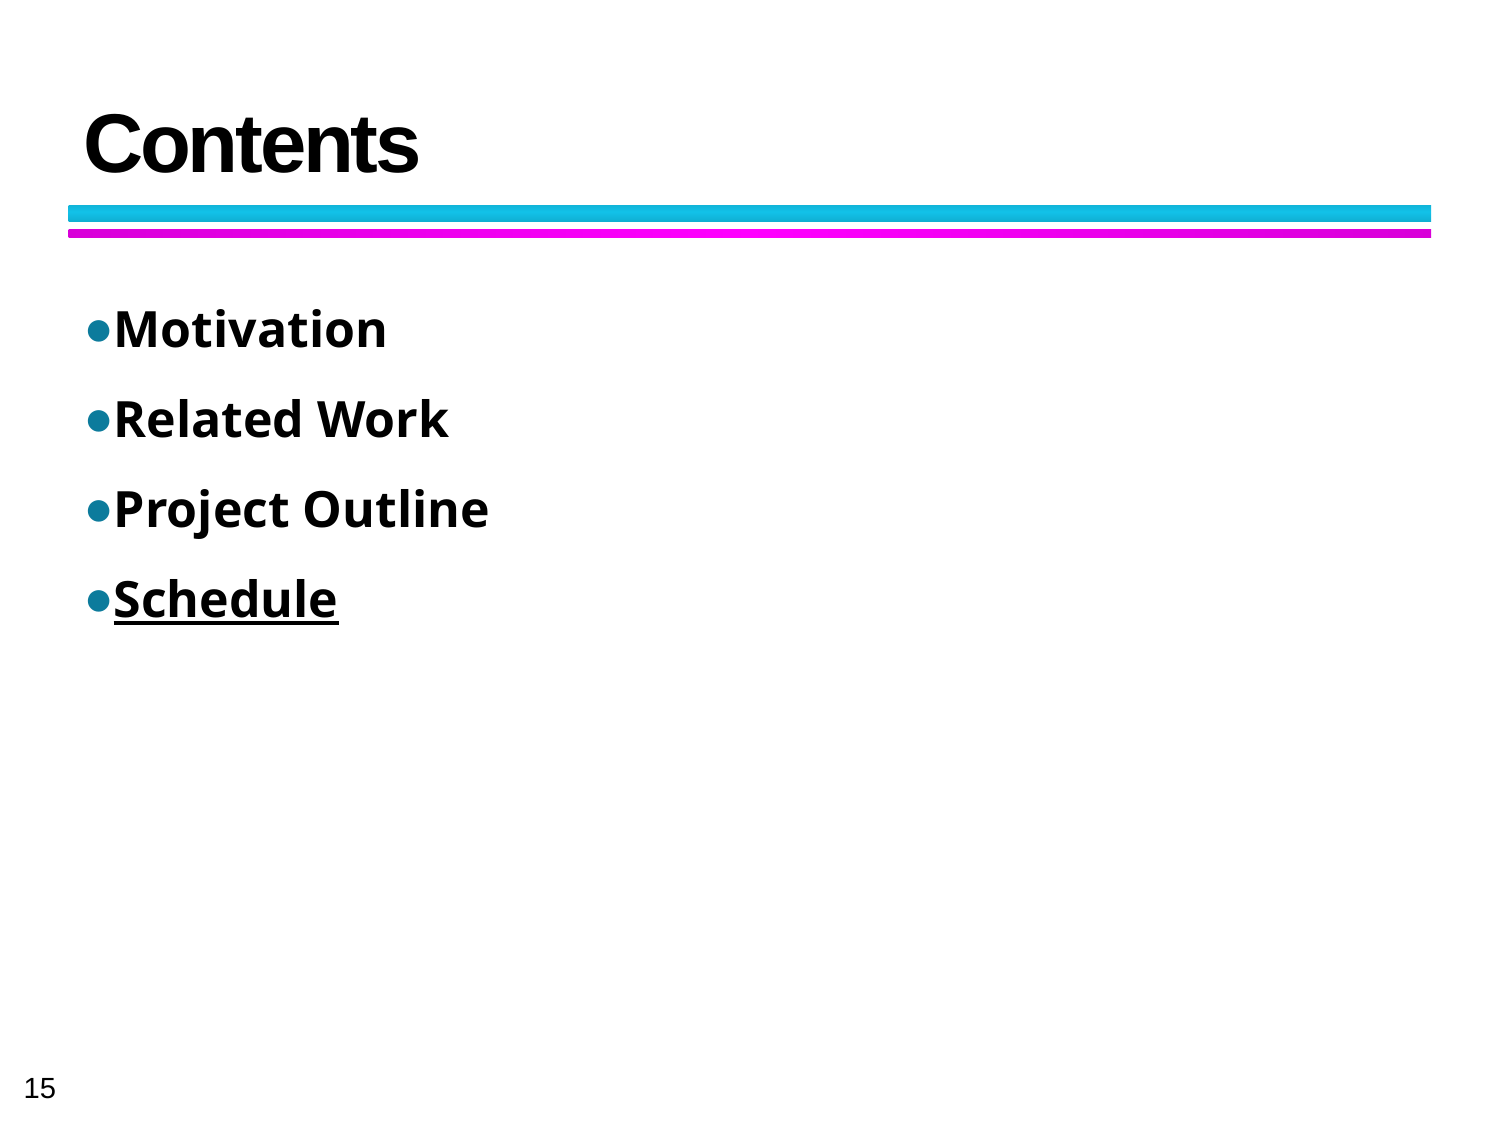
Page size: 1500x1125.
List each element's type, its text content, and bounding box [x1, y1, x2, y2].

title Contents [68, 48, 1428, 198]
list Motivation Related Work Project Outline Schedule [68, 260, 1434, 1092]
